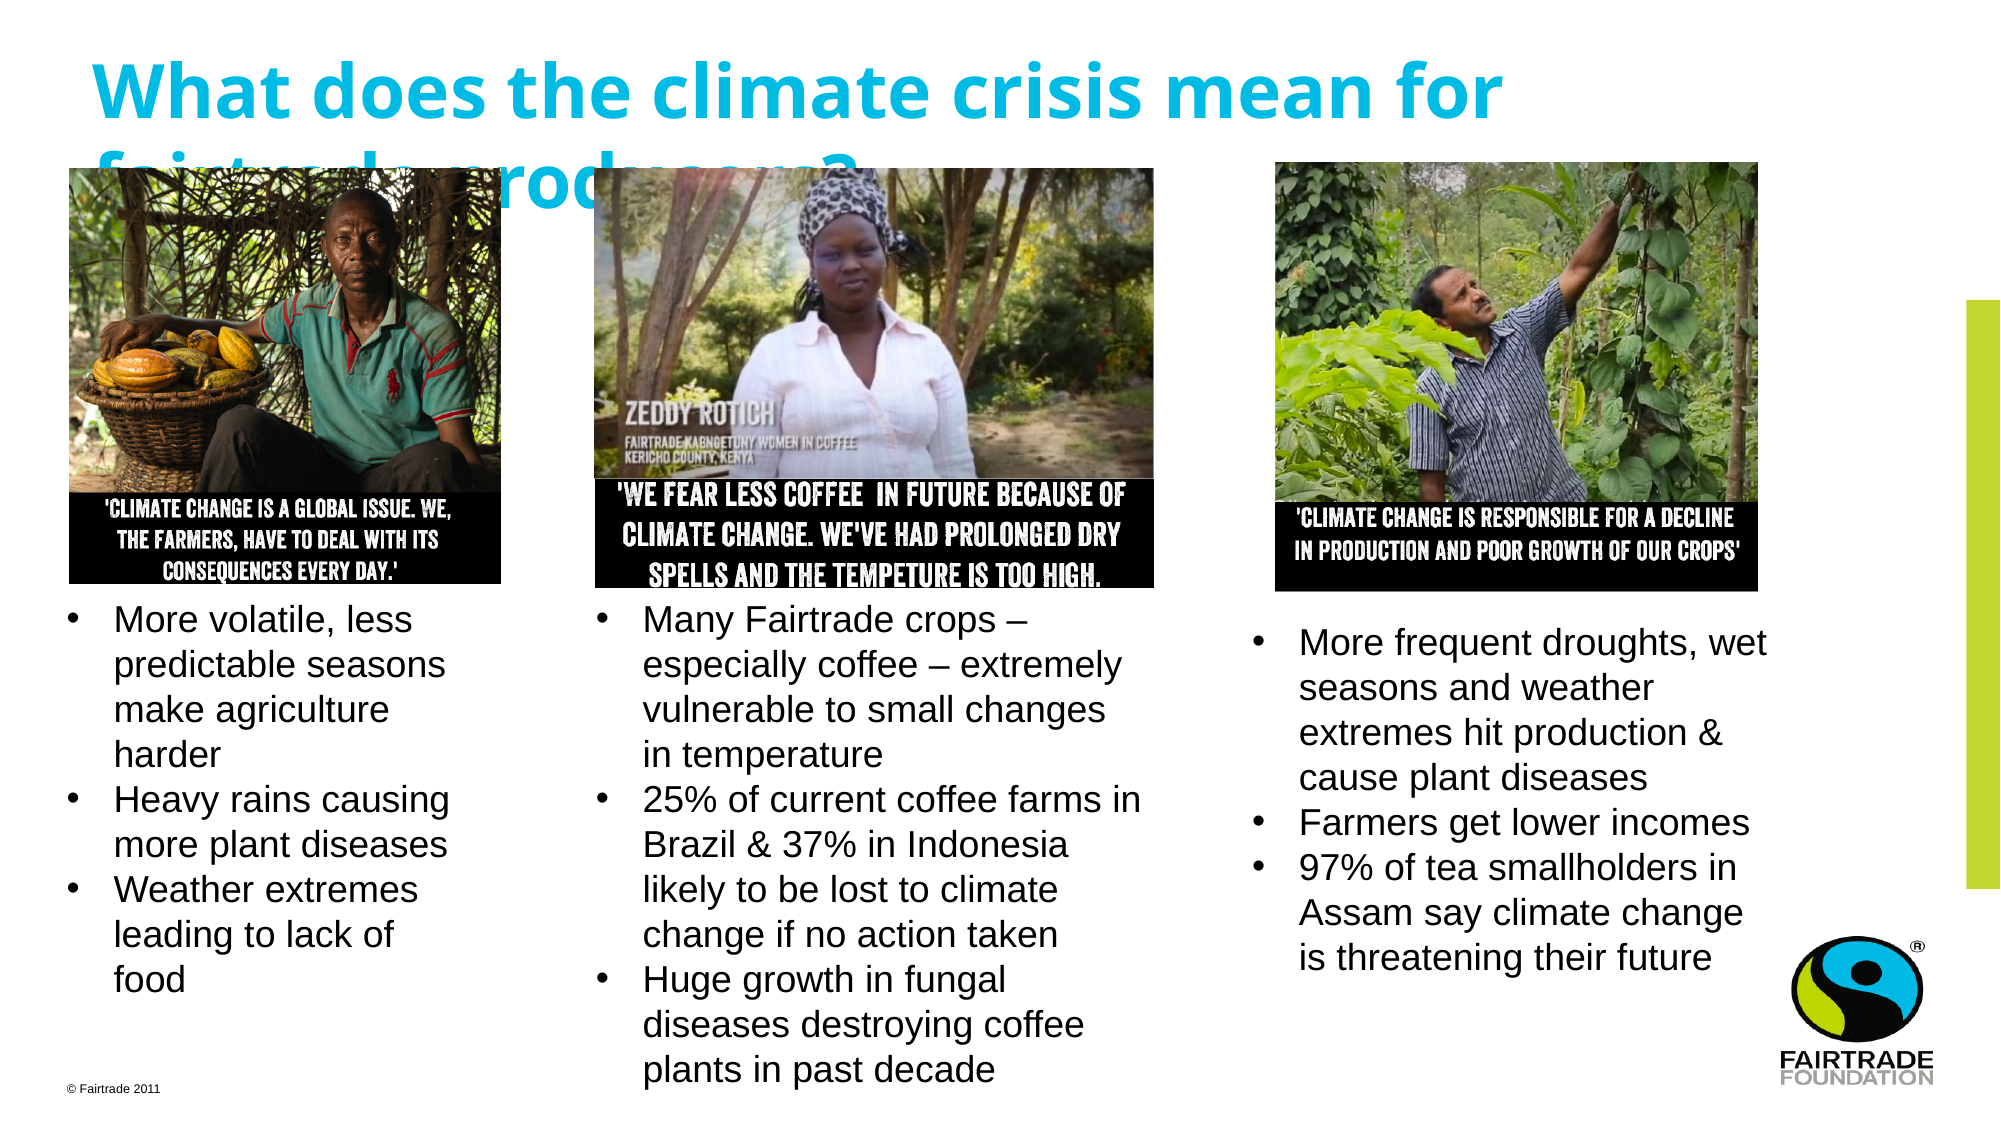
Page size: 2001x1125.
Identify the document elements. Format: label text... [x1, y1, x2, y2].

picture [68, 168, 501, 589]
text_box More frequent droughts, wet seasons and weather extremes hit production & cause plant diseases Farmers get lower incomes 97% of tea smallholders in Assam say climate change is threatening their future [1237, 610, 1797, 1121]
text_box More volatile, less predictable seasons make agriculture harder Heavy rains causing more plant diseases Weather extremes leading to lack of food [51, 587, 484, 1008]
text_box Many Fairtrade crops – especially coffee – extremely vulnerable to small changes in temperature 25% of current coffee farms in Brazil & 37% in Indonesia likely to be lost to climate change if no action taken Huge growth in fungal diseases destroying coffee plants in past decade [581, 587, 1158, 1125]
picture [1797, 936, 1933, 1085]
picture [1275, 162, 1758, 595]
list What does the climate crisis mean for fairtrade producers? [78, 35, 1807, 177]
picture [594, 168, 1154, 589]
